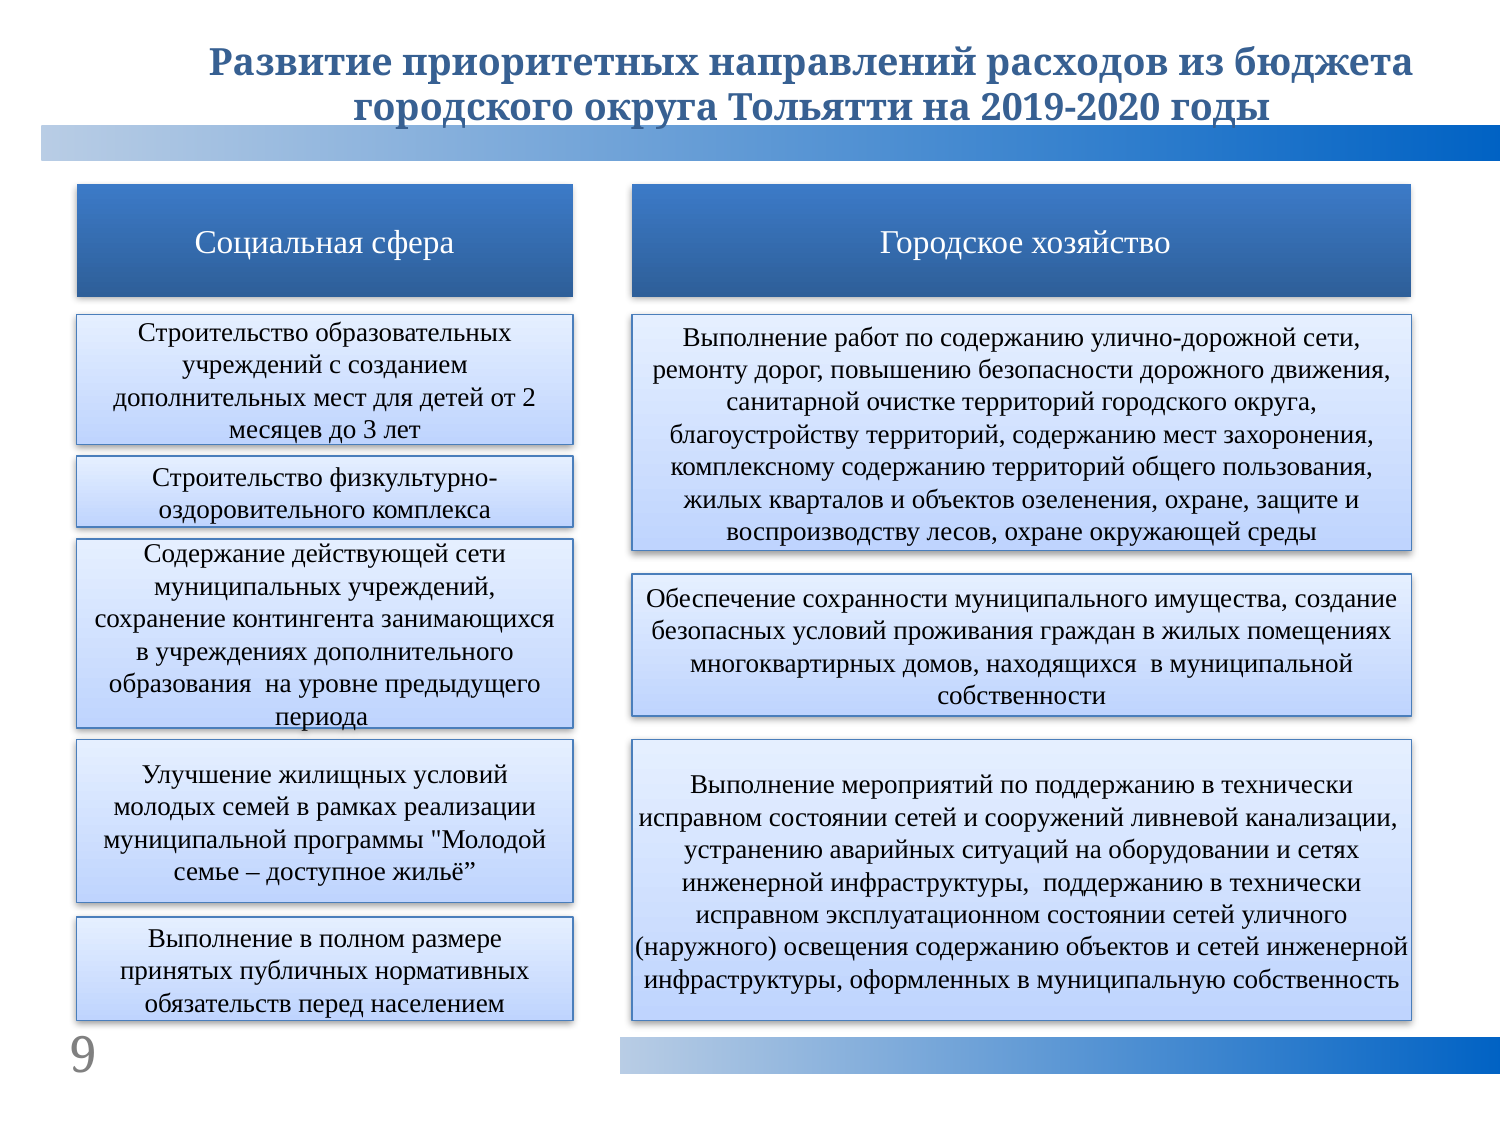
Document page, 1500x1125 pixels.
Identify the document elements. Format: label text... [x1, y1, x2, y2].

text_box Выполнение мероприятий по поддержанию в технически исправном состоянии сетей и сооружений ливневой канализации, устранению аварийных ситуаций на оборудовании и сетях инженерной инфраструктуры, поддержанию в технически исправном эксплуатационном состоянии сетей уличного (наружного) освещения содержанию объектов и сетей инженерной инфраструктуры, оформленных в муниципальную собственность [631, 739, 1412, 1021]
text_box Улучшение жилищных условий молодых семей в рамках реализации муниципальной программы "Молодой семье – доступное жильё” [76, 739, 574, 903]
text_box Строительство образовательных учреждений с созданием дополнительных мест для детей от 2 месяцев до 3 лет [76, 314, 574, 445]
text_box Развитие приоритетных направлений расходов из бюджета городского округа Тольятти на 2019-2020 годы [183, 30, 1441, 136]
text_box Выполнение работ по содержанию улично-дорожной сети, ремонту дорог, повышению безопасности дорожного движения, санитарной очистке территорий городского округа, благоустройству территорий, содержанию мест захоронения, комплексному содержанию территорий общего пользования, жилых кварталов и объектов озеленения, охране, защите и воспроизводству лесов, охране окружающей среды [631, 314, 1412, 551]
text_box Социальная сфера [76, 184, 573, 297]
text_box Выполнение в полном размере принятых публичных нормативных обязательств перед населением [76, 916, 574, 1021]
text_box Строительство физкультурно-оздоровительного комплекса [76, 455, 574, 528]
text_box [39, 123, 1500, 163]
text_box Содержание действующей сети муниципальных учреждений, сохранение контингента занимающихся в учреждениях дополнительного образования на уровне предыдущего периода [76, 538, 574, 729]
text_box Городское хозяйство [631, 184, 1412, 297]
text_box [618, 1036, 1500, 1075]
text_box 9 [54, 1014, 136, 1090]
text_box Обеспечение сохранности муниципального имущества, создание безопасных условий проживания граждан в жилых помещениях многоквартирных домов, находящихся в муниципальной собственности [631, 573, 1412, 717]
